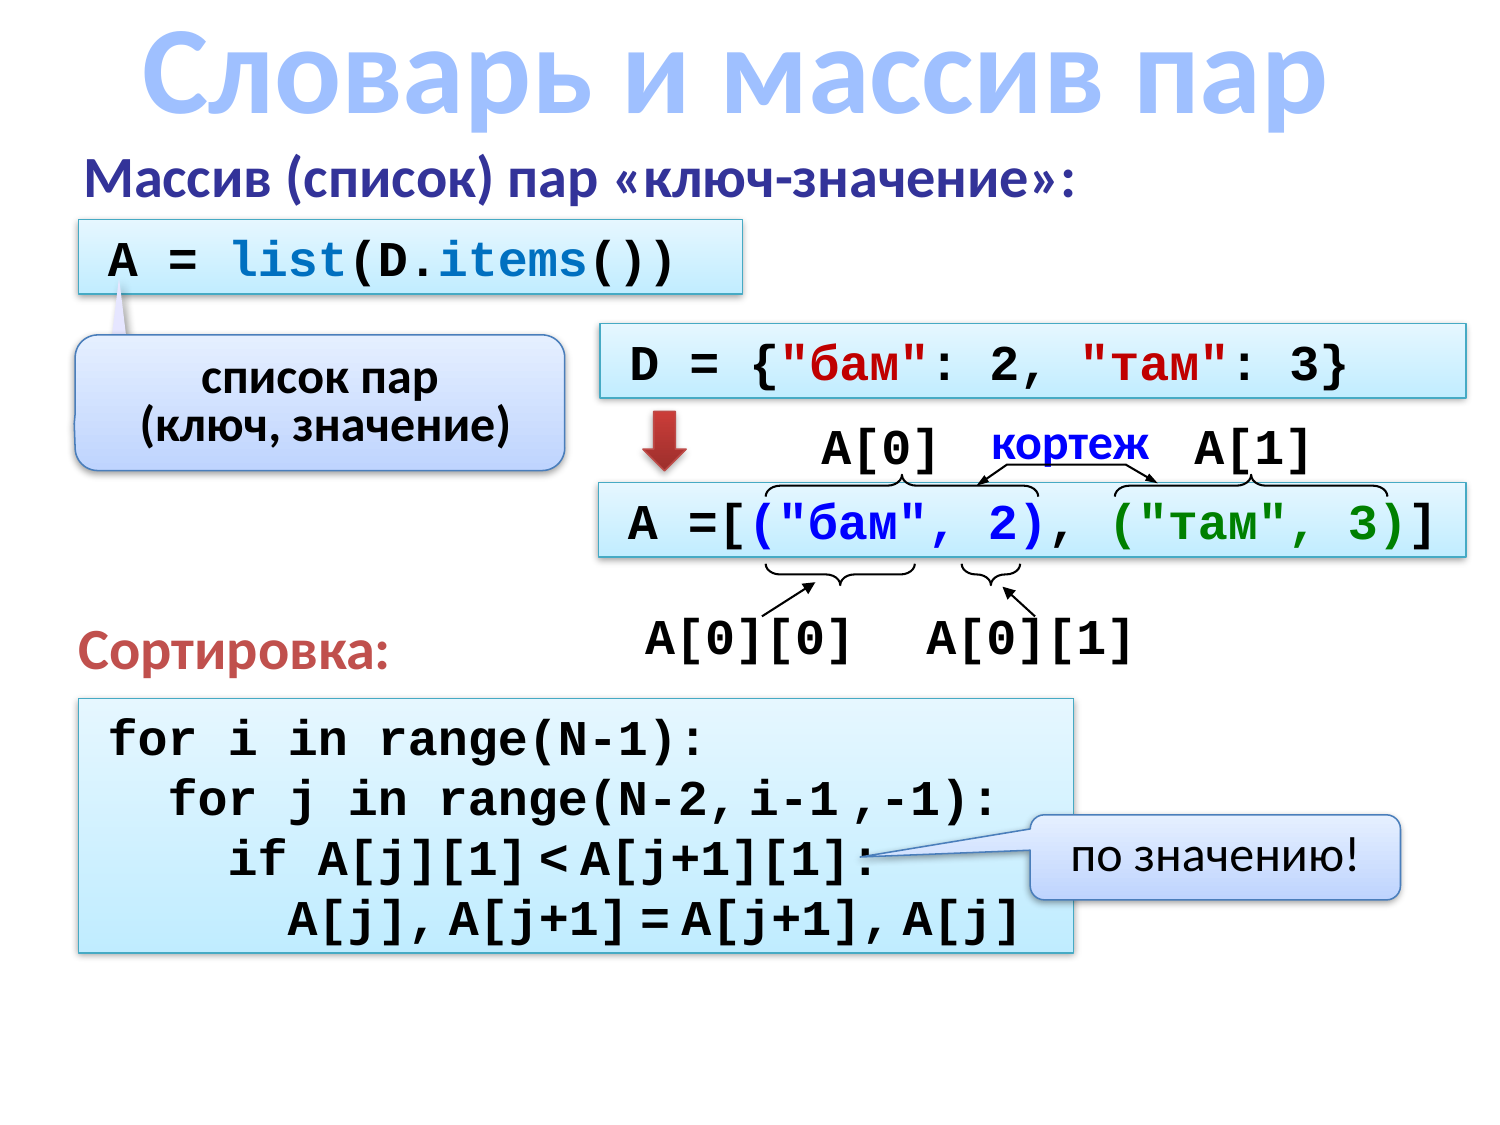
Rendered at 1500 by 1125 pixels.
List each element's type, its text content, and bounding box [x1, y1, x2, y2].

title Словарь и массив пар [0, 0, 1500, 127]
text_box [642, 410, 687, 472]
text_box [74, 277, 565, 471]
text_box по значению! [859, 814, 1402, 901]
text_box Массив (список) пар «ключ-значение»: [68, 131, 1092, 216]
text_box Сортировка: [63, 603, 406, 689]
text_box A =[("бам", 2), ("там", 3)] [598, 482, 1467, 558]
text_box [910, 563, 1153, 674]
text_box A = list(D.items()) [78, 219, 743, 295]
text_box for i in range(N-1): for j in range(N-2, i-1 ,-1): if A[j][1] < A[j+1][1]: A[j], A[j+1] = A[j+1], A[j] [78, 698, 1074, 954]
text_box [628, 563, 909, 674]
text_box D = {"бам": 2, "там": 3} [599, 323, 1467, 399]
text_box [765, 401, 1388, 497]
